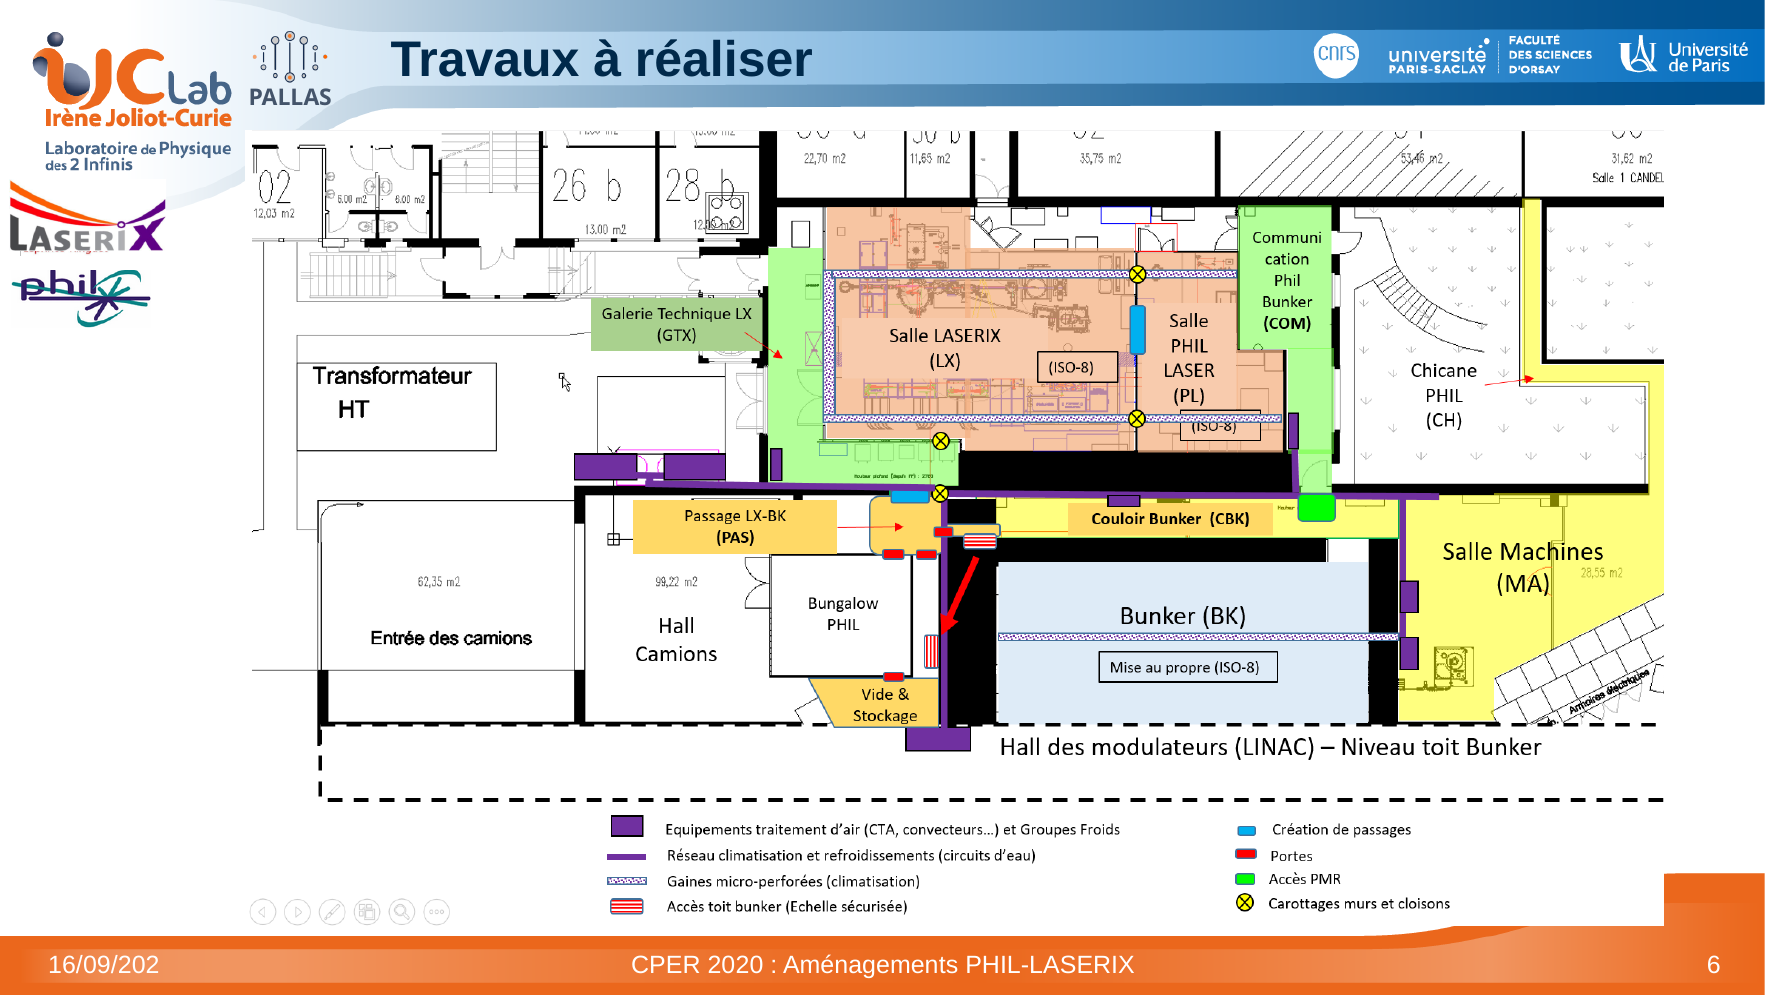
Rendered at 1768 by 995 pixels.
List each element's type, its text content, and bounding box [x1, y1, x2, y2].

footer CPER 2020 : Aménagements PHIL-LASERIX [481, 937, 1286, 991]
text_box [9, 179, 166, 328]
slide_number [33, 937, 429, 991]
title Travaux à réaliser [375, 24, 1309, 96]
picture [0, 0, 1765, 995]
slide_number 6 [1338, 937, 1736, 991]
